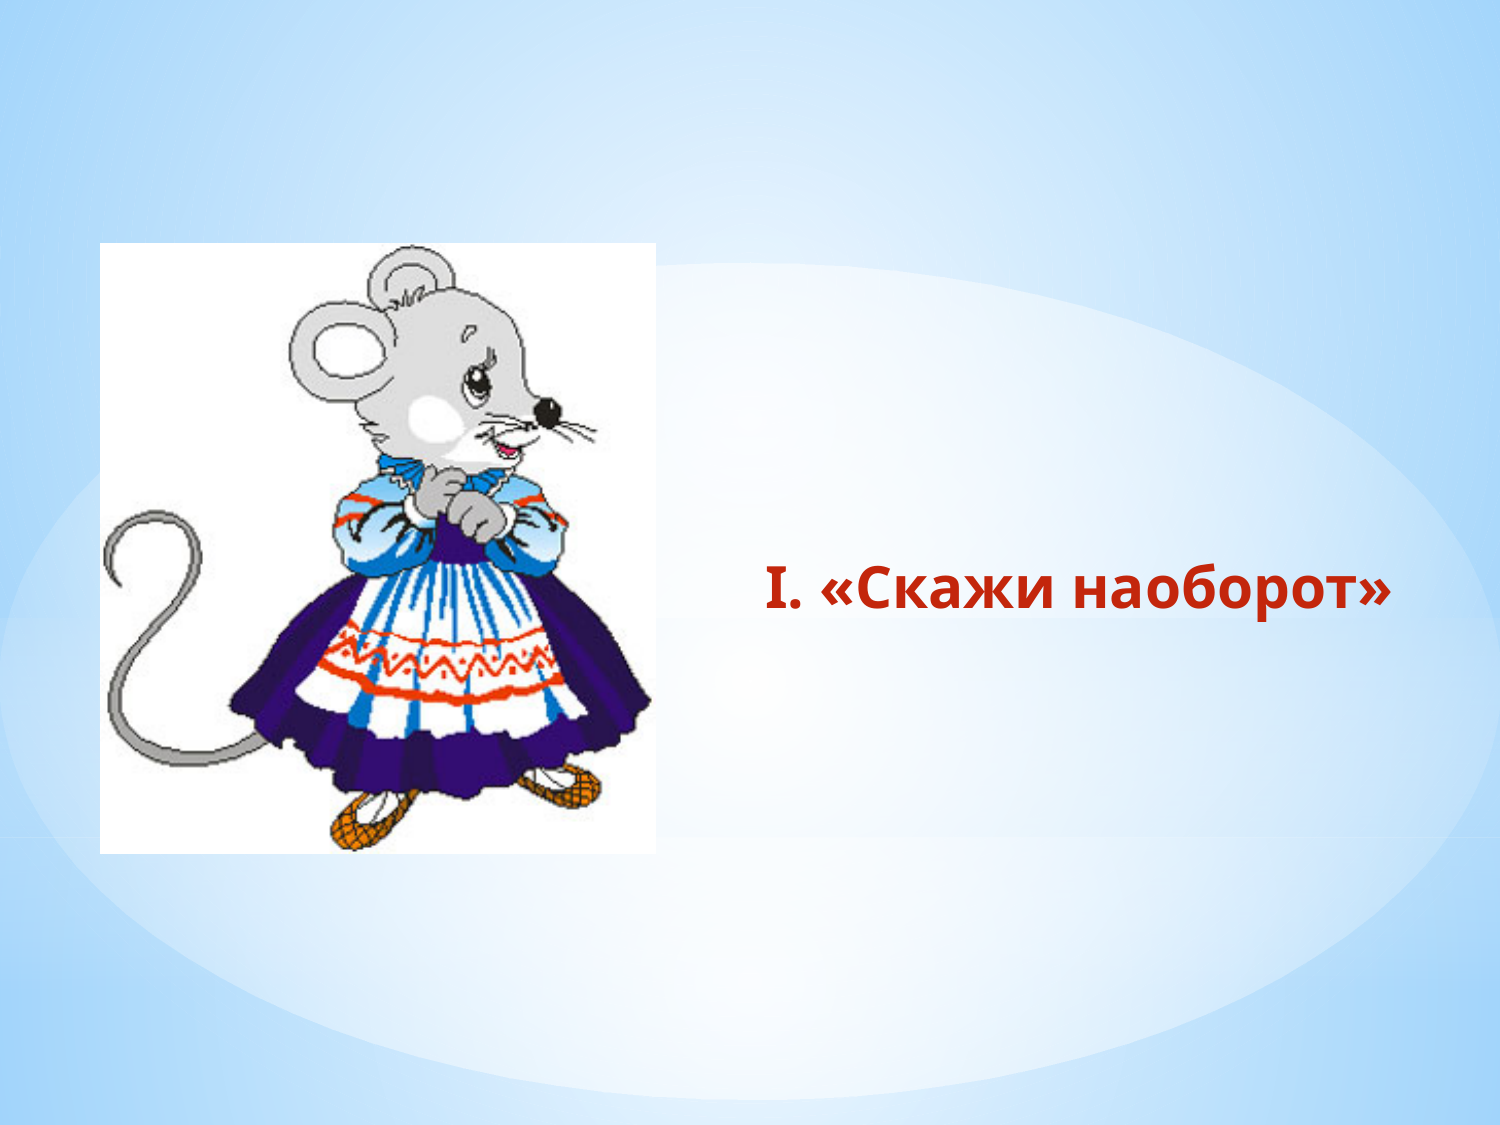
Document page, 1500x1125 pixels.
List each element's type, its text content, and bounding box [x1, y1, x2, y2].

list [100, 243, 656, 854]
title I. «Скажи наоборот» [750, 420, 1457, 628]
